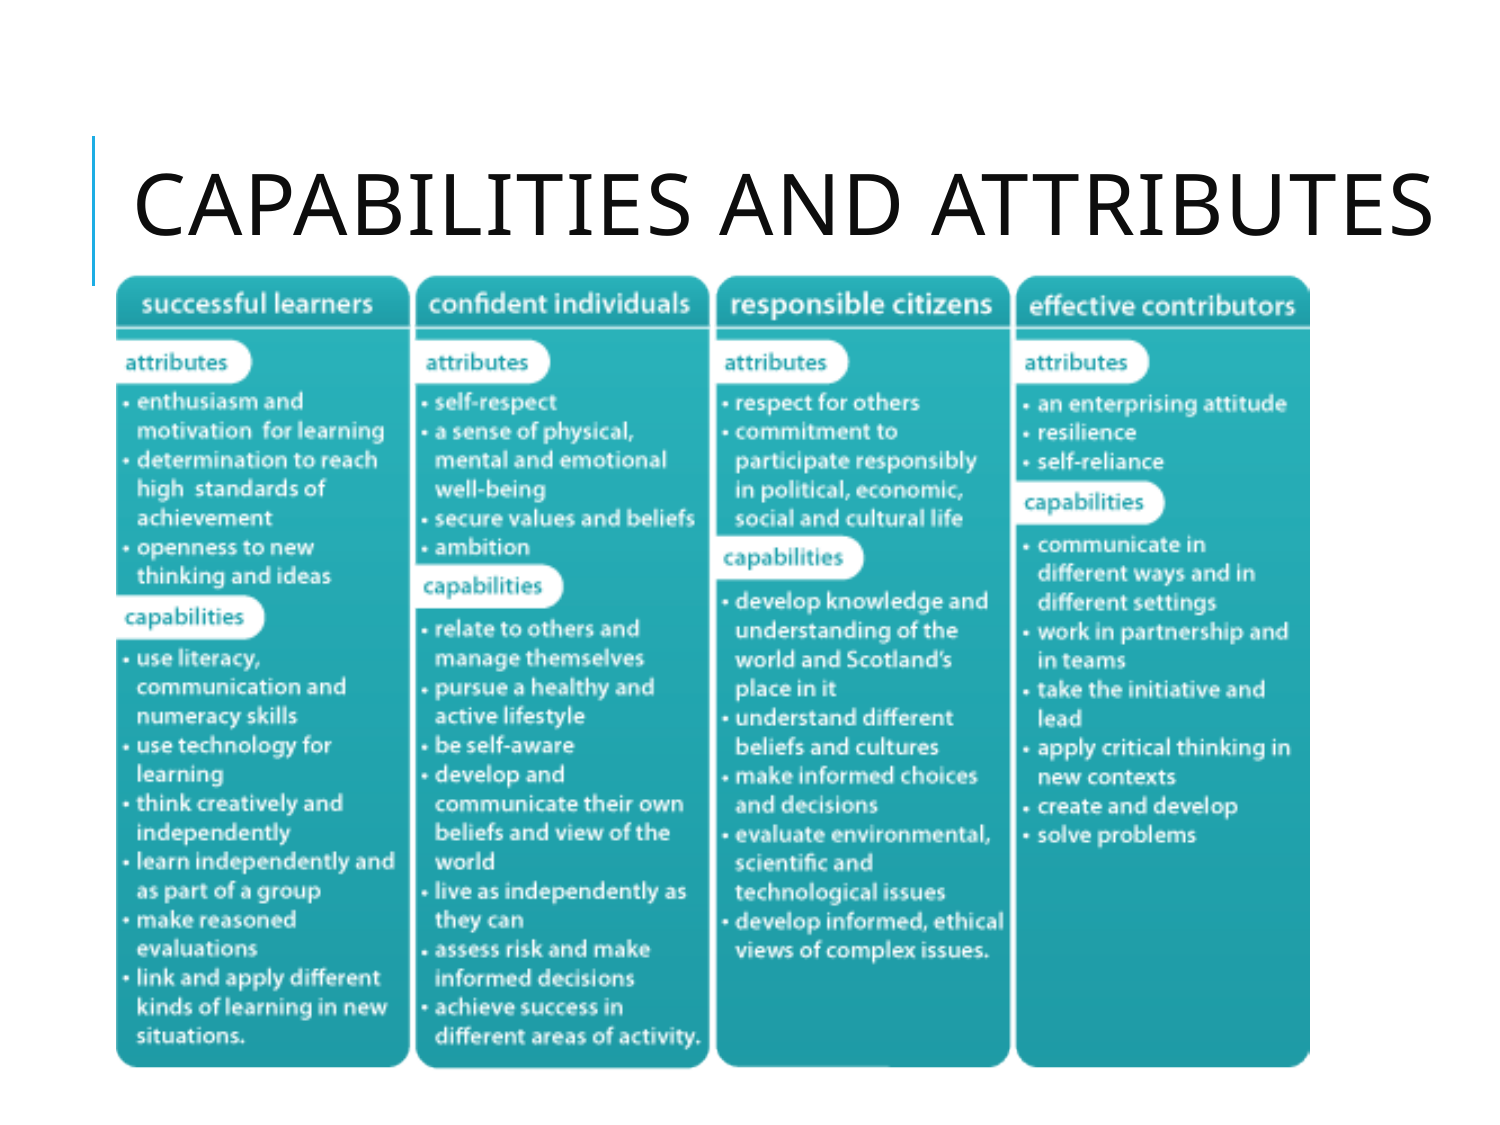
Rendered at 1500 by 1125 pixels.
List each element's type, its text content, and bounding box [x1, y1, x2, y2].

picture [116, 268, 1311, 1076]
title capabilities and attributes [116, 152, 1467, 270]
